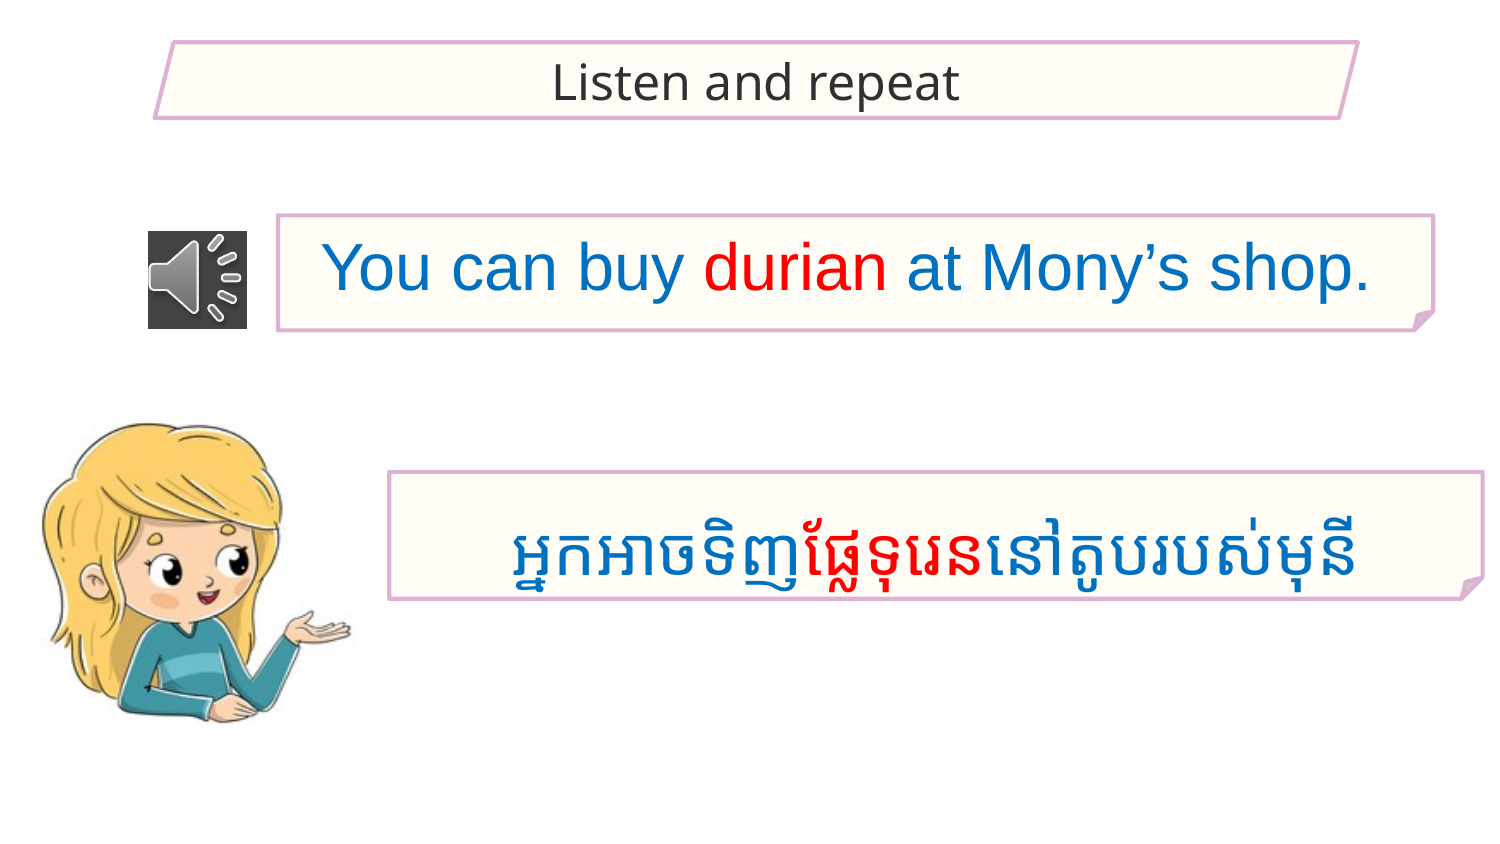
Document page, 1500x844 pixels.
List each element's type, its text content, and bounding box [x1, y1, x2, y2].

text_box អ្នកអាចទិញផ្លែទុរេននៅតូបរបស់មុនី [387, 469, 1485, 601]
text_box You can buy durian at Mony’s shop. [275, 213, 1436, 333]
picture [25, 367, 370, 729]
text_box Listen and repeat [152, 40, 1360, 121]
picture [147, 230, 248, 331]
